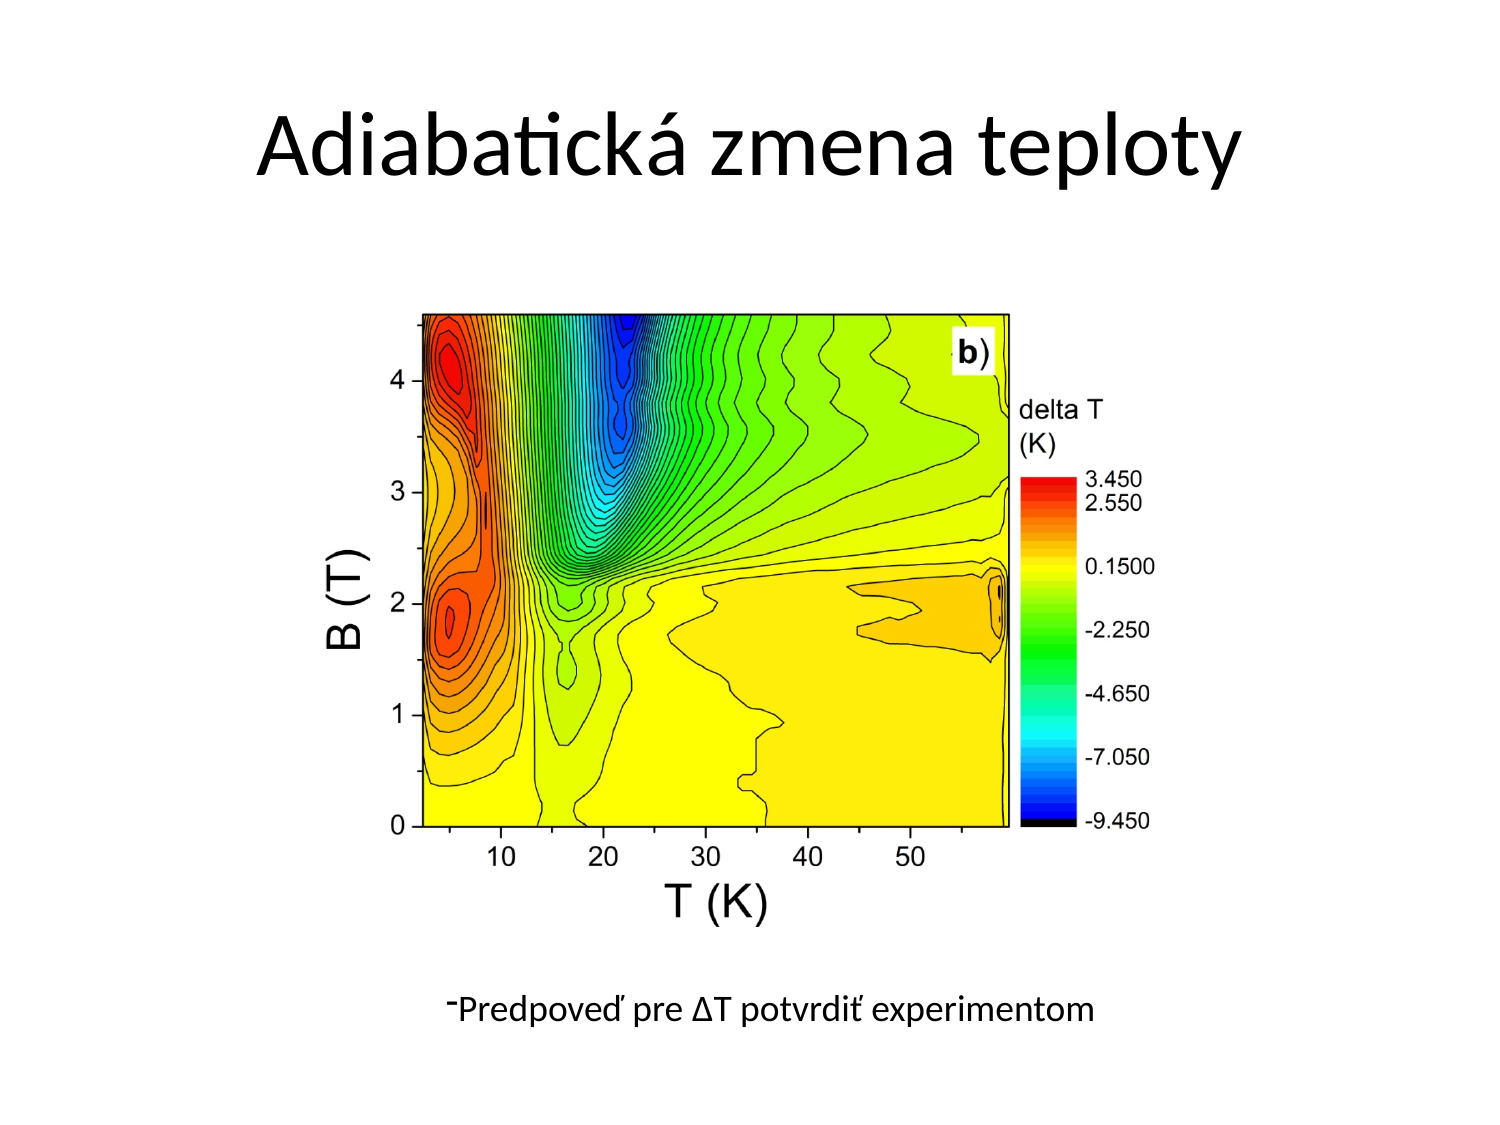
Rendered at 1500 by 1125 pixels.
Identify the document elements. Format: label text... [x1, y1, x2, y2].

picture [312, 290, 1163, 927]
text_box Predpoveď pre ΔT potvrdiť experimentom [430, 976, 1247, 1036]
title Adiabatická zmena teploty [75, 45, 1425, 233]
